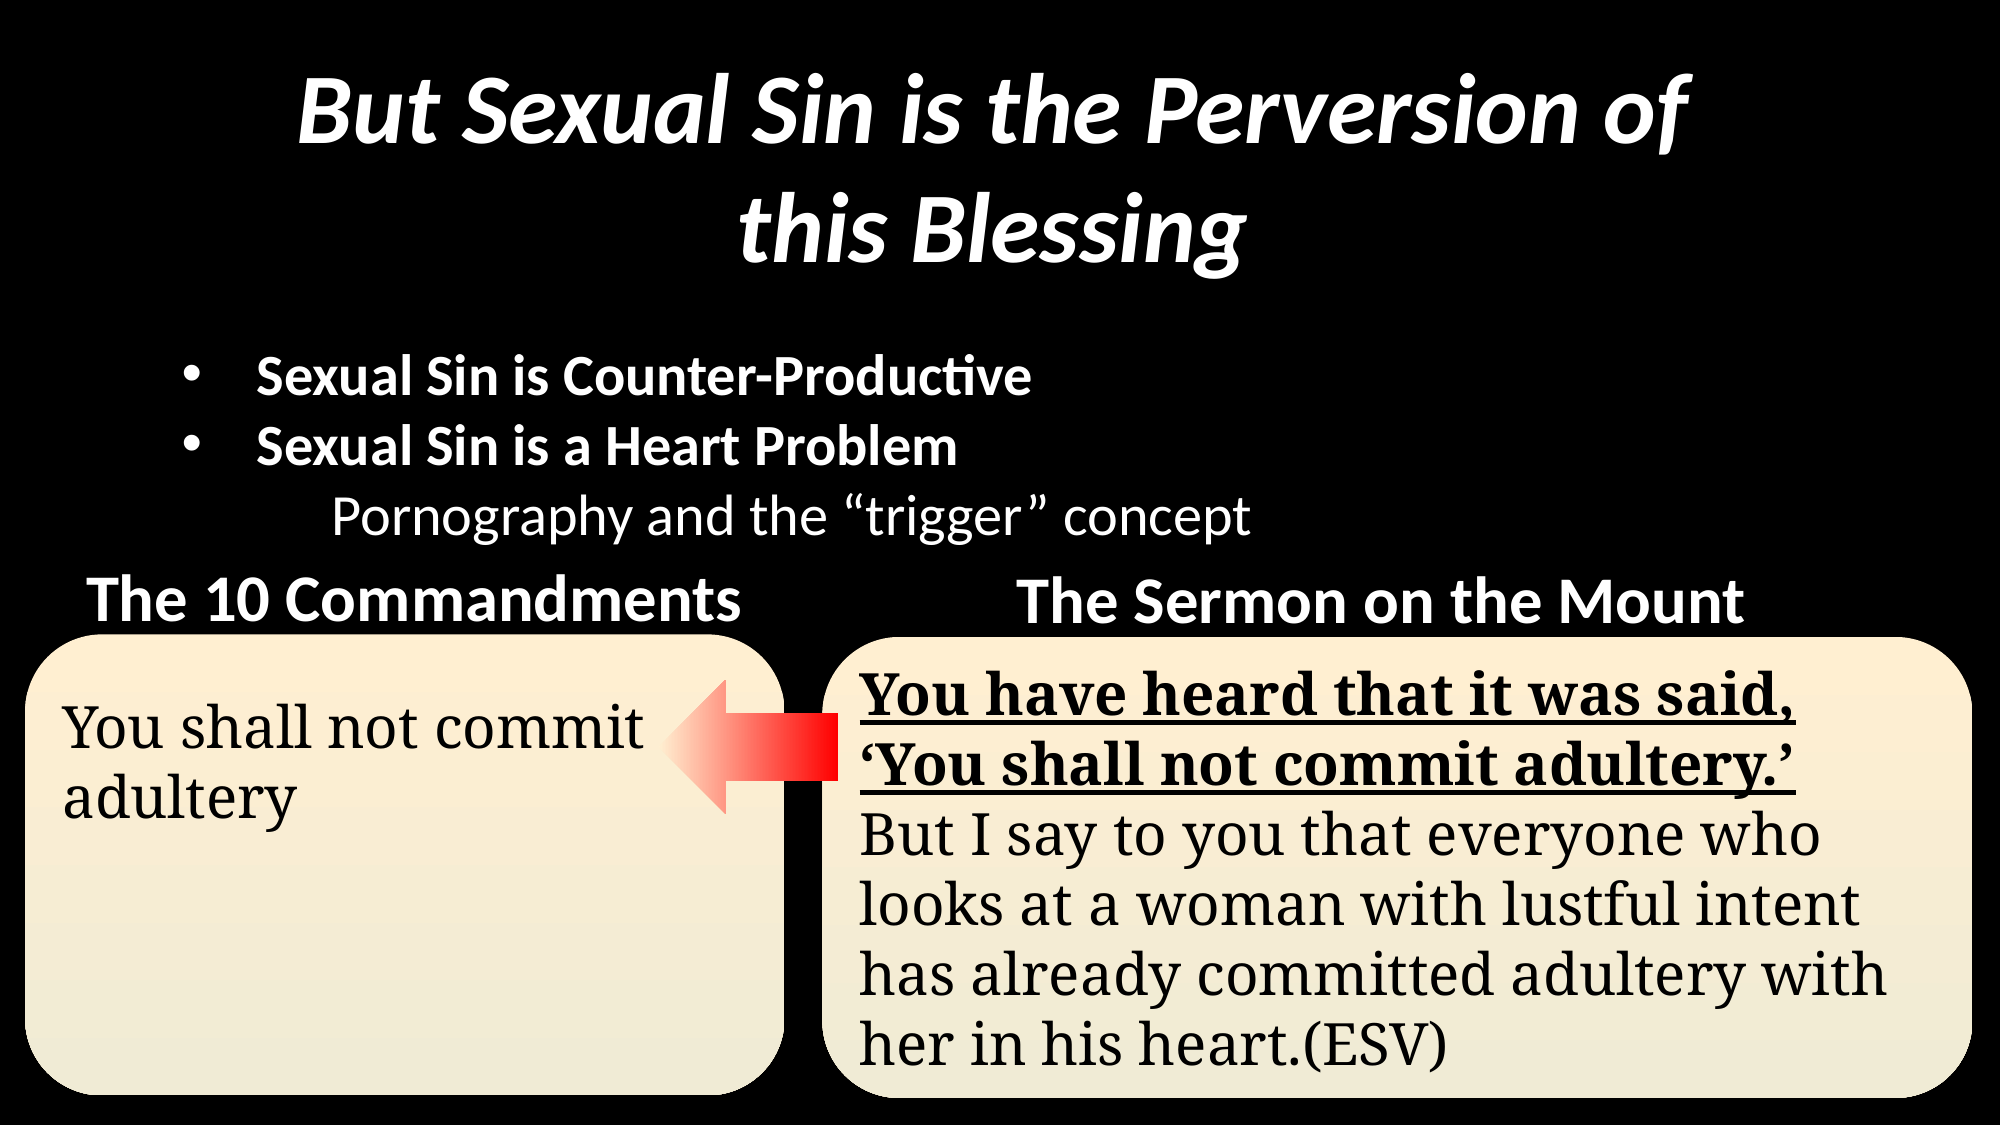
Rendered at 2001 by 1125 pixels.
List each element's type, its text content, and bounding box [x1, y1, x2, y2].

text_box Sexual Sin is Counter-Productive Sexual Sin is a Heart Problem Pornography and the “trigger” concept [166, 329, 1658, 555]
text_box But Sexual Sin is the Perversion of this Blessing [222, 35, 1764, 291]
text_box The 10 Commandments [55, 546, 774, 642]
text_box [657, 677, 839, 817]
text_box You have heard that it was said, ‘You shall not commit adultery.’ But I say to you that everyone who looks at a woman with lustful intent has already committed adultery with her in his heart.(ESV) [821, 635, 1974, 1099]
text_box You shall not commit adultery [24, 633, 786, 1097]
text_box The Sermon on the Mount [946, 549, 1817, 645]
